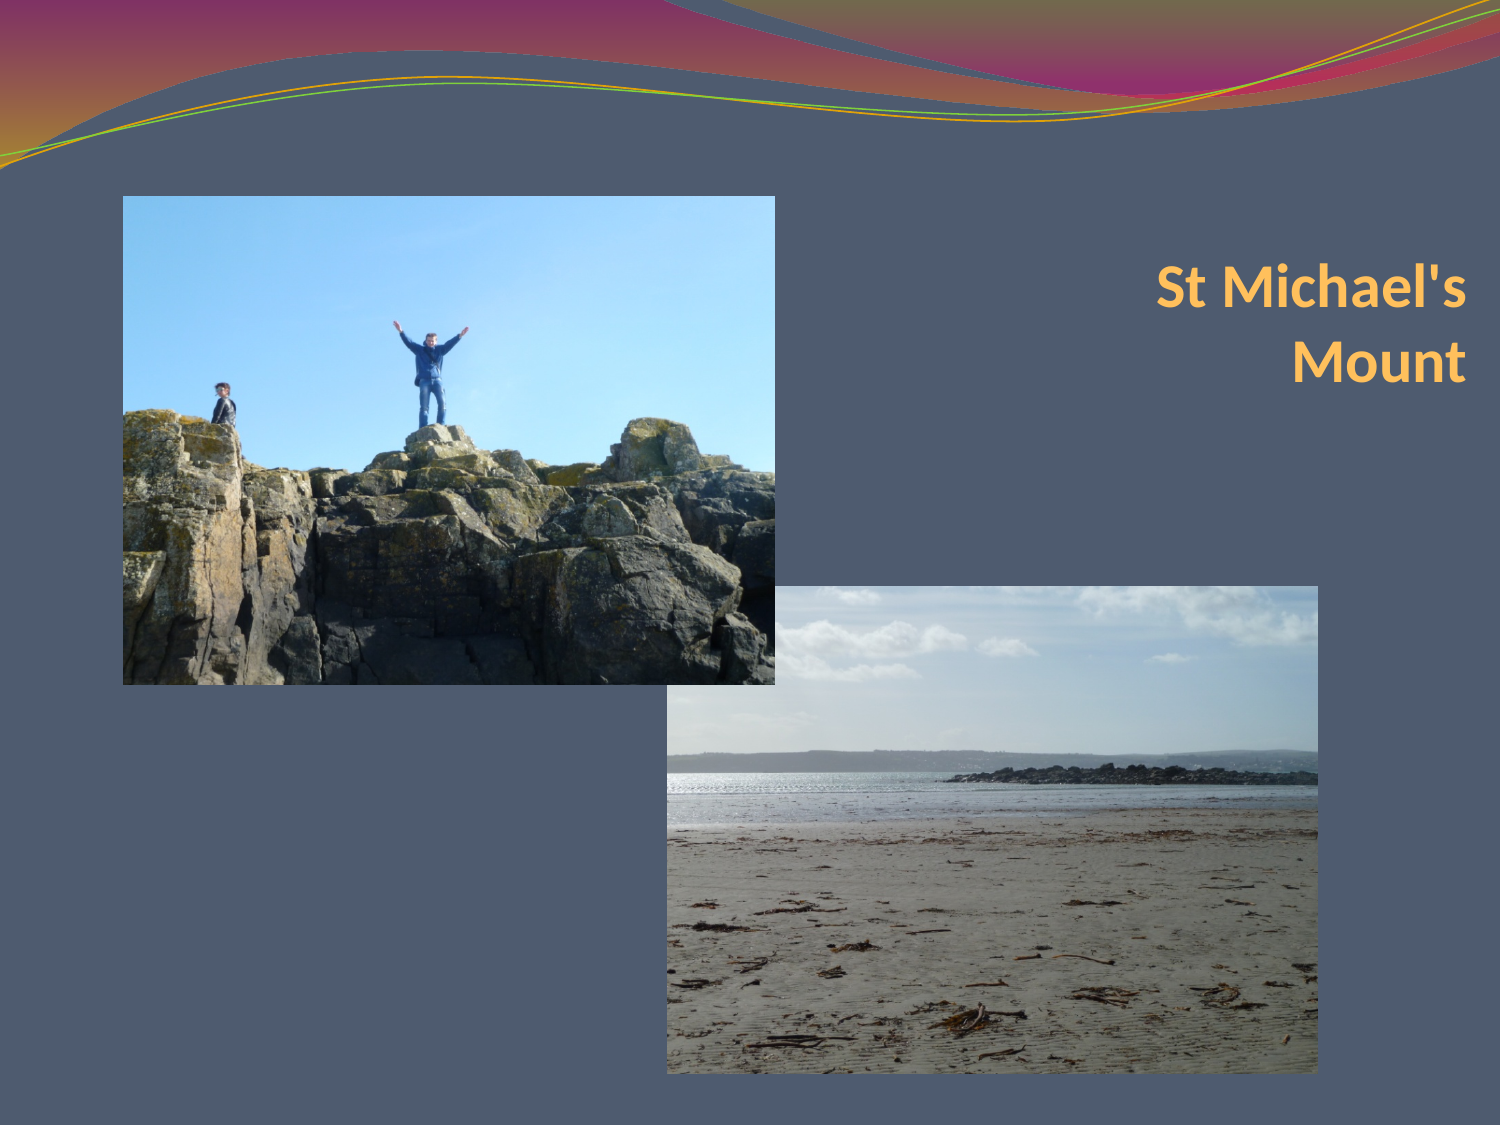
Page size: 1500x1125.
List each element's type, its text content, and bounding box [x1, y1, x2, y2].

picture [123, 195, 775, 685]
picture [666, 585, 1319, 1075]
title St Michael's Mount [974, 243, 1470, 395]
